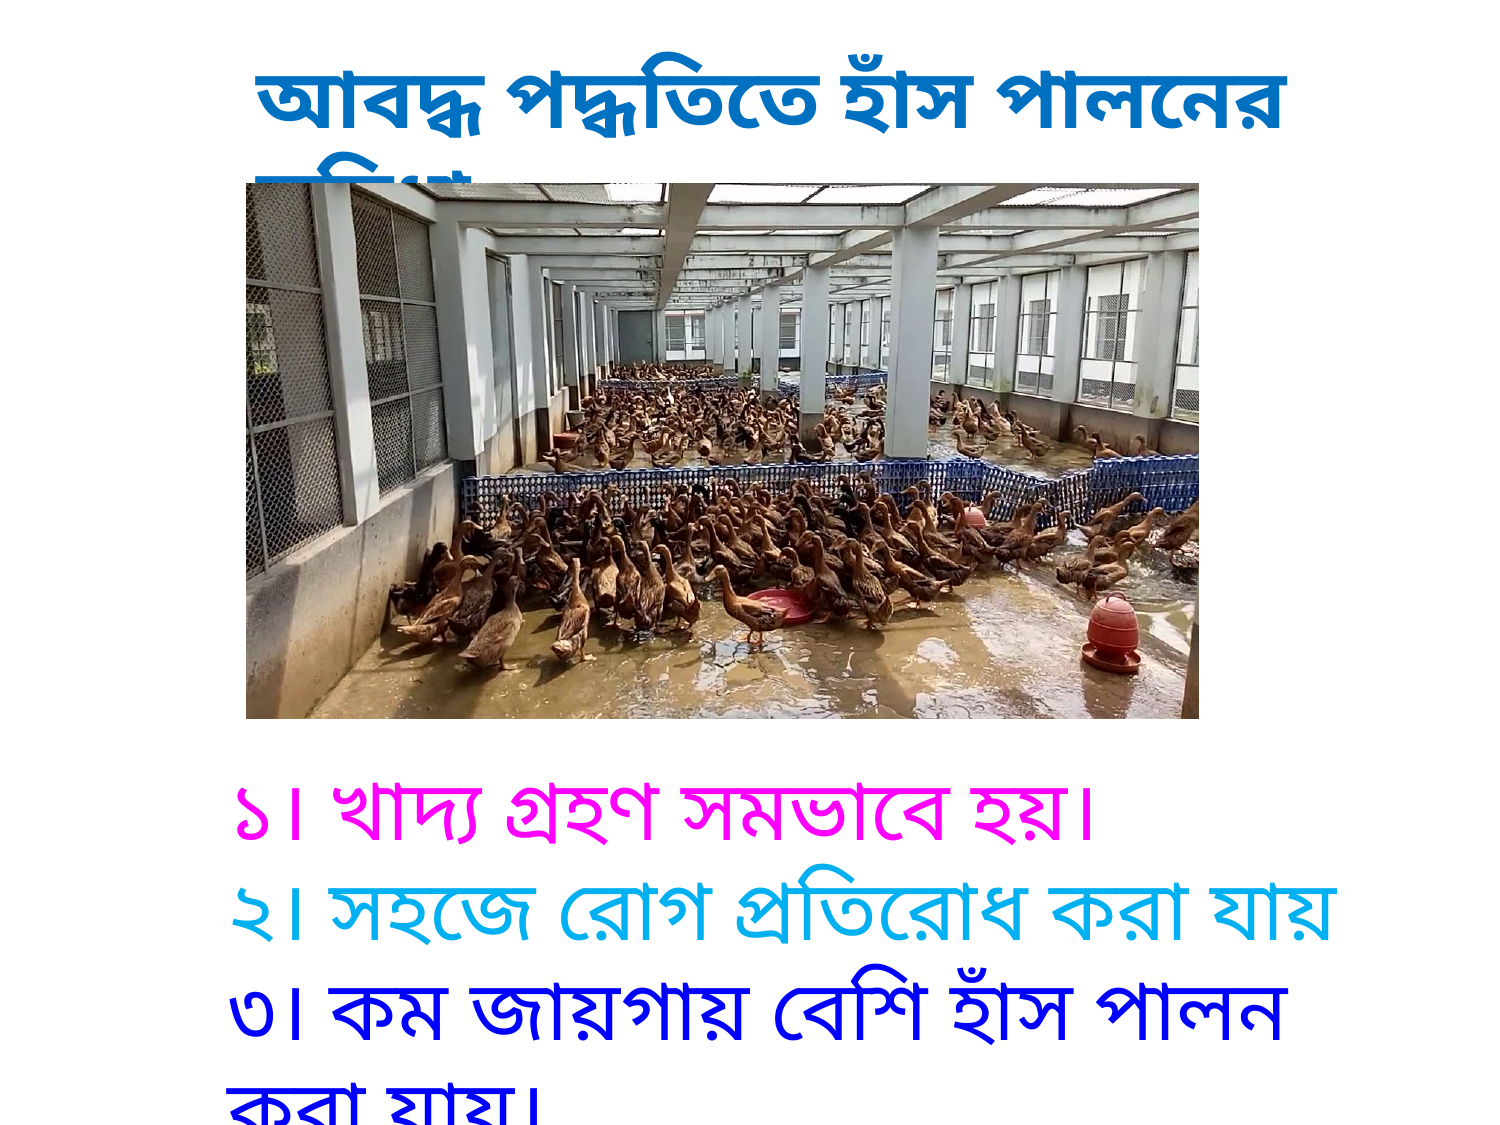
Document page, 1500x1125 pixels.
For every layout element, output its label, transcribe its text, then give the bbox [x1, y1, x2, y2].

picture [245, 182, 1199, 720]
text_box আবদ্ধ পদ্ধতিতে হাঁস পালনের সুবিধা [242, 37, 1305, 253]
text_box ১। খাদ্য গ্রহণ সমভাবে হয়। ২। সহজে রোগ প্রতিরোধ করা যায় ৩। কম জায়গায় বেশি হাঁস পালন করা যায়। [212, 749, 1438, 1125]
